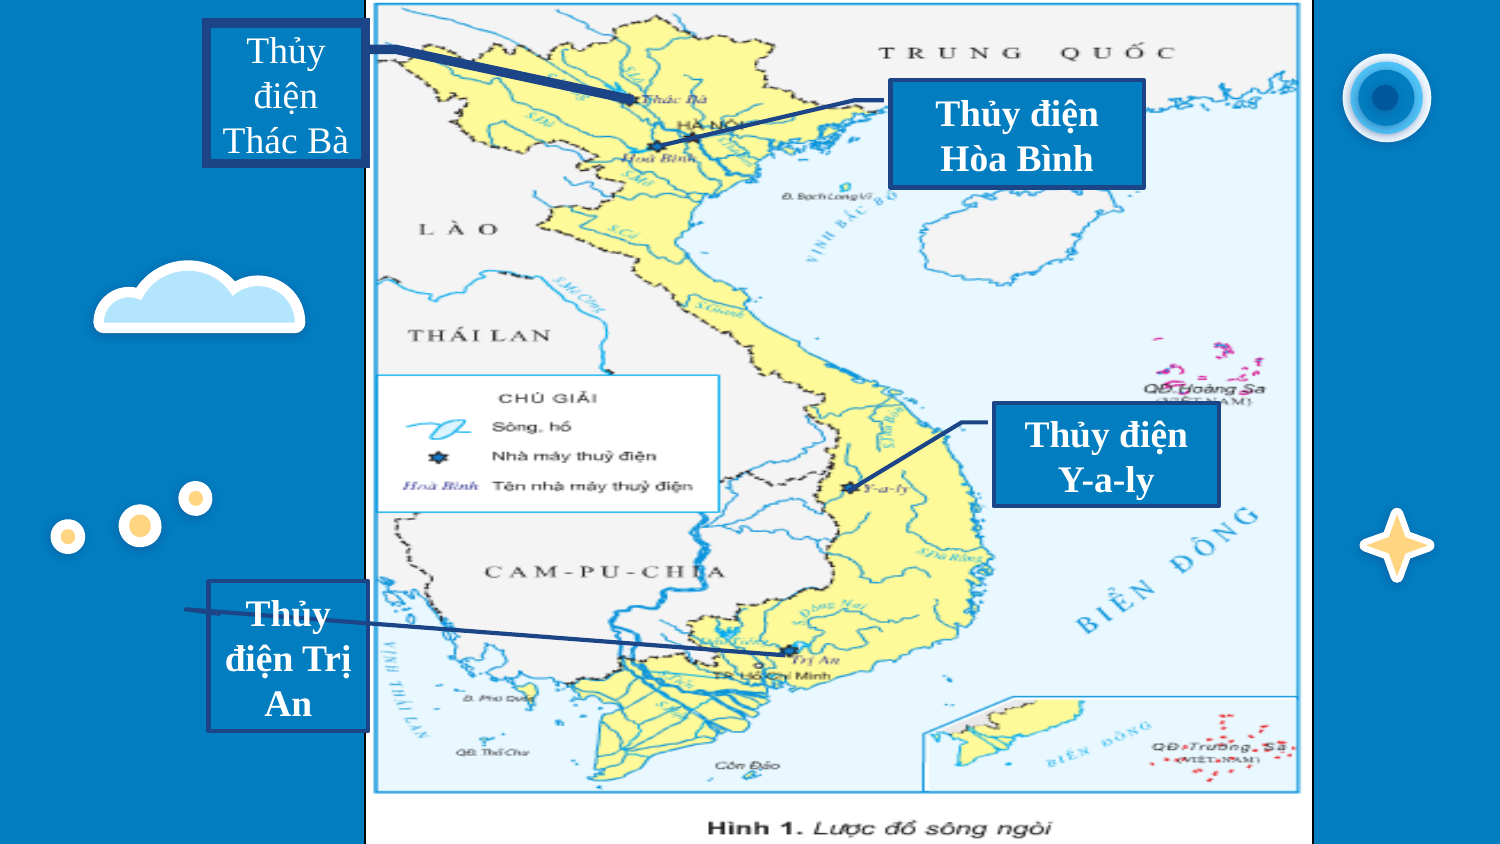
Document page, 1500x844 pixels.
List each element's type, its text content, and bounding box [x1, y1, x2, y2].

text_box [92, 260, 306, 334]
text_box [1338, 53, 1432, 143]
picture [365, 0, 1313, 844]
text_box Thủy điện Trị An [183, 579, 360, 733]
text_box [1357, 507, 1437, 584]
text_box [48, 488, 215, 549]
text_box Thủy điện Thác Bà [206, 23, 360, 164]
picture [203, 19, 359, 167]
